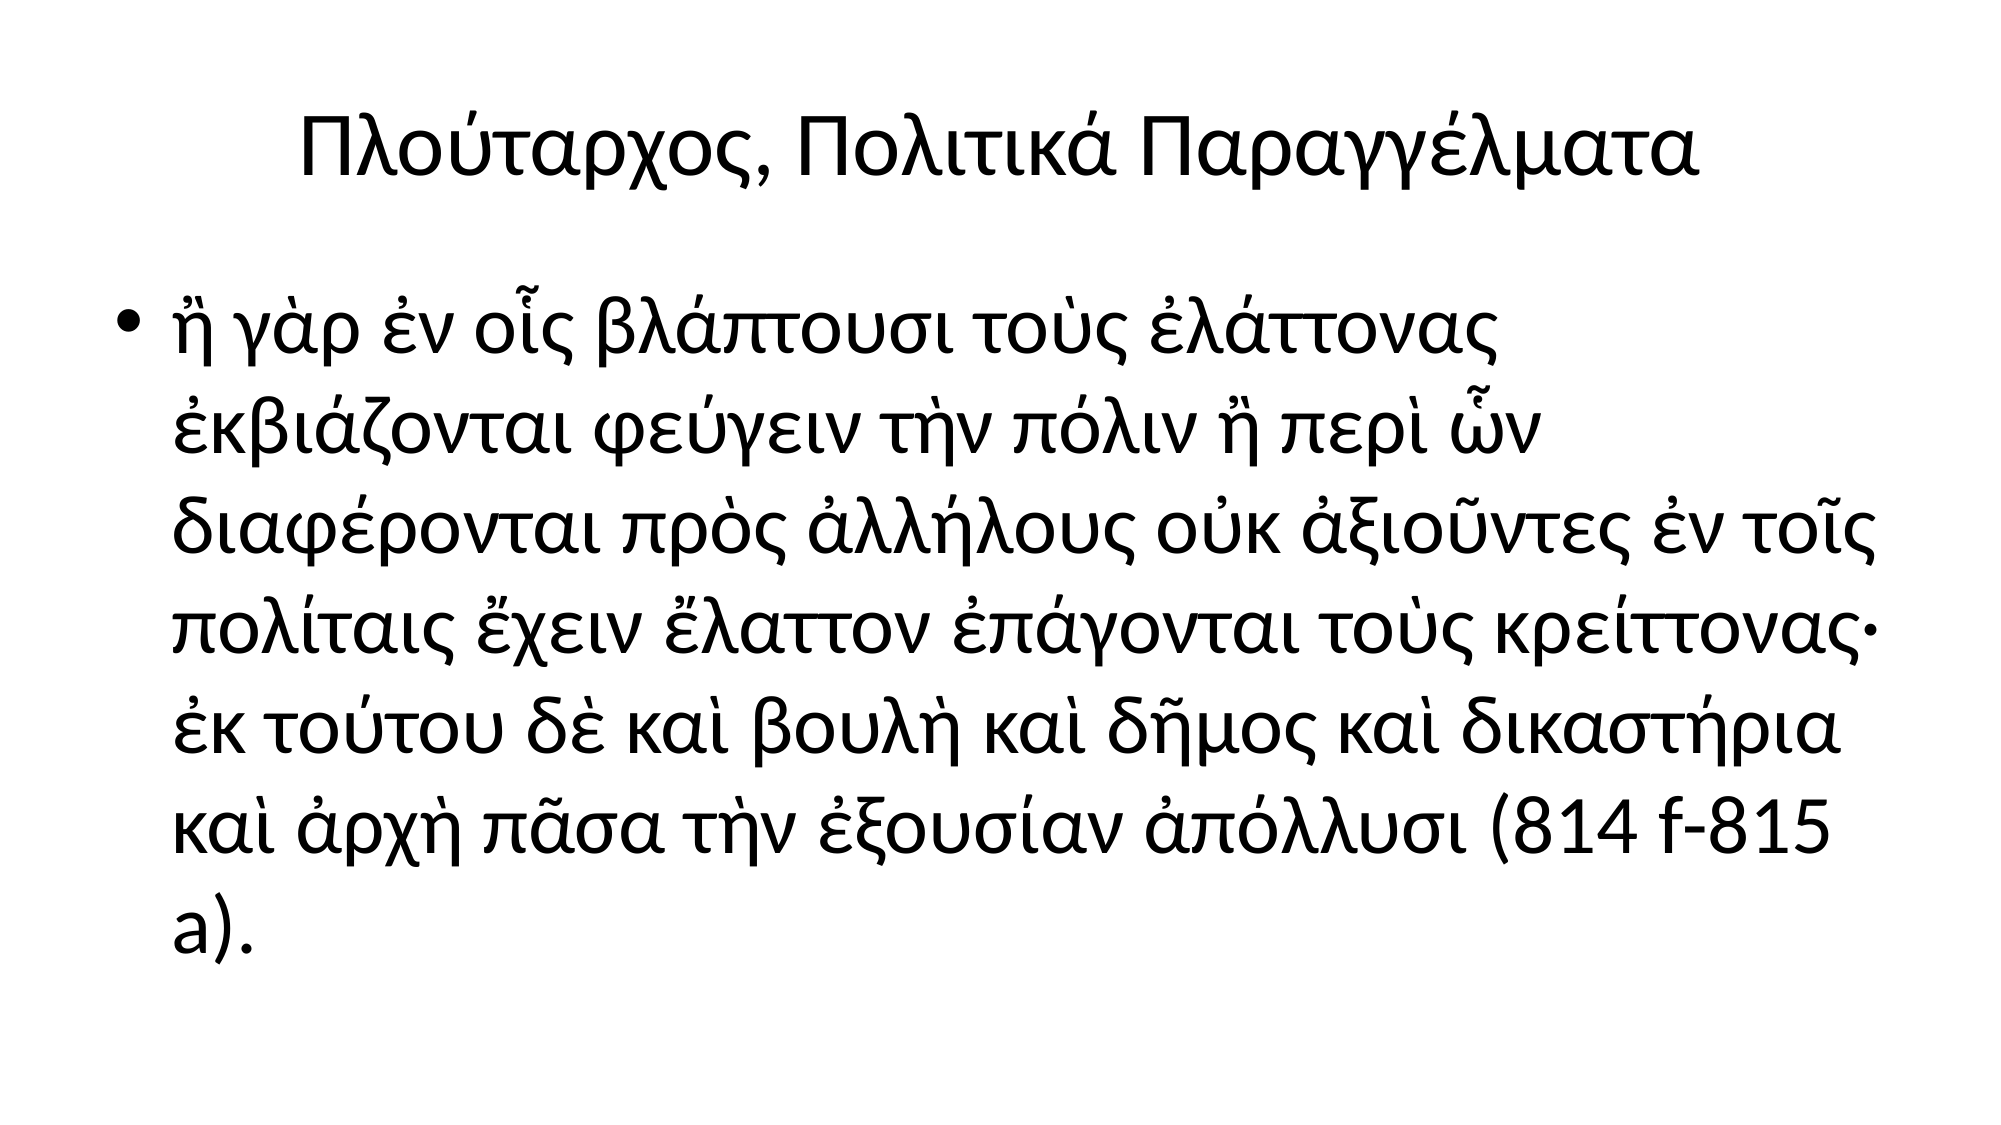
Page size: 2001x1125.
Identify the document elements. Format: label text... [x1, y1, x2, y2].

list ἢ γὰρ ἐν οἷς βλάπτουσι τοὺς ἐλάττονας ἐκβιάζονται φεύγειν τὴν πόλιν ἢ περὶ ὧν διαφέρονται πρὸς ἀλλήλους οὐκ ἀξιοῦντες ἐν τοῖς πολίταις ἔχειν ἔλαττον ἐπάγονται τοὺς κρείττονας· ἐκ τούτου δὲ καὶ βουλὴ καὶ δῆμος καὶ δικαστήρια καὶ ἀρχὴ πᾶσα τὴν ἐξουσίαν ἀπόλλυσι (814 f-815 a). [99, 262, 1901, 1006]
title Πλούταρχος, Πολιτικά Παραγγέλματα [99, 44, 1901, 233]
